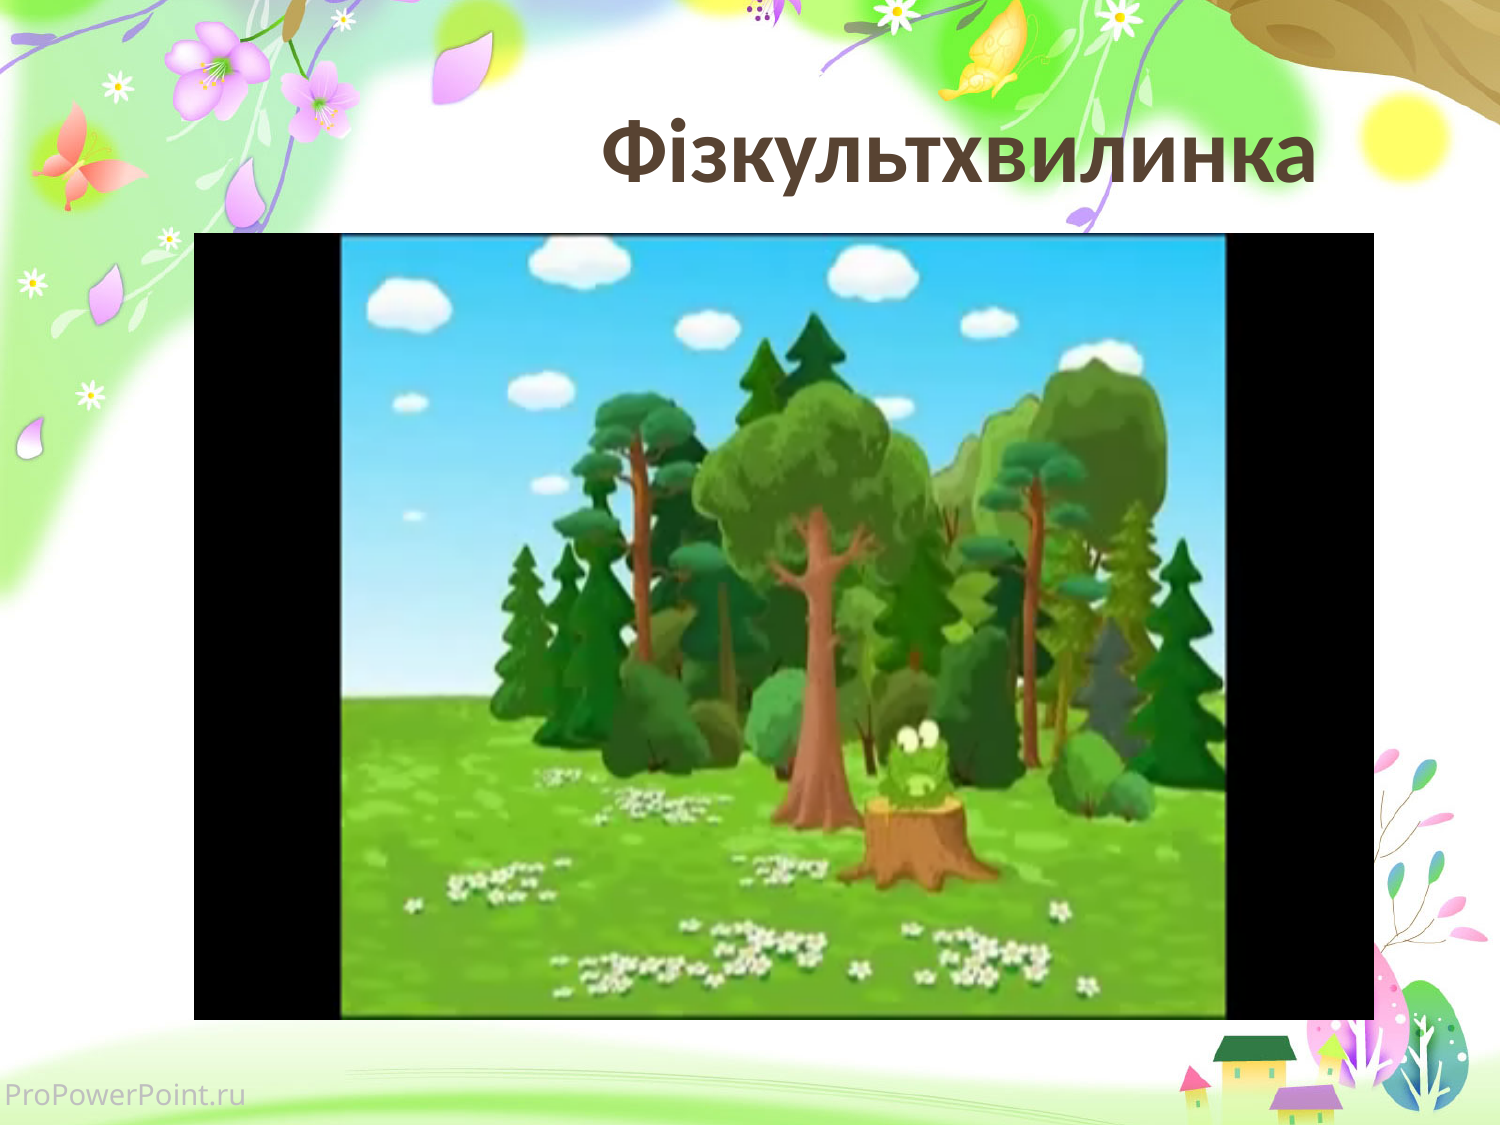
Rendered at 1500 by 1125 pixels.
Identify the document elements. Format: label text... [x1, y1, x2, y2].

title Фізкультхвилинка [313, 37, 1500, 255]
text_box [193, 232, 1375, 1021]
picture [0, 0, 1500, 1125]
